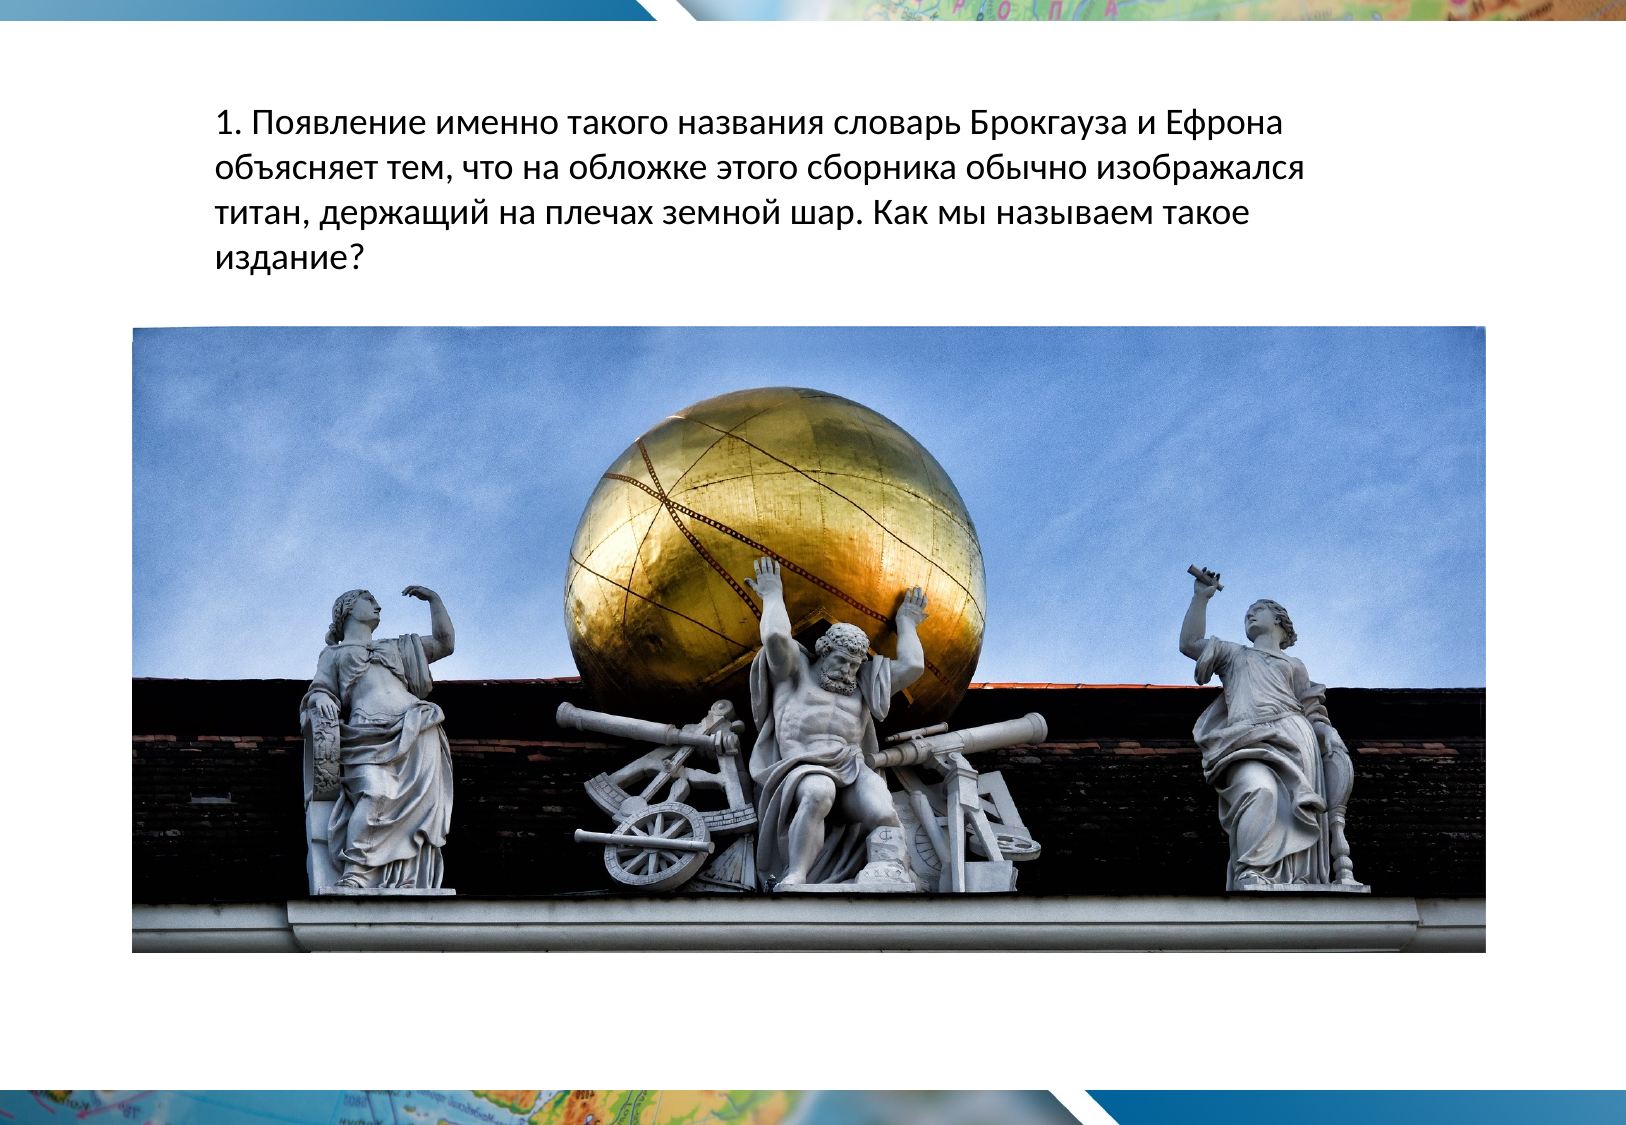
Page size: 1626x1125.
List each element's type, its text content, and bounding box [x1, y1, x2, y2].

picture [132, 326, 1487, 953]
picture [0, 0, 1626, 21]
text_box 1. Появление именно такого названия словарь Брокгауза и Ефрона объясняет тем, что на обложке этого сборника обычно изображался титан, держащий на плечах земной шар. Как мы называем такое издание? [199, 89, 1419, 285]
picture [0, 1090, 1626, 1125]
